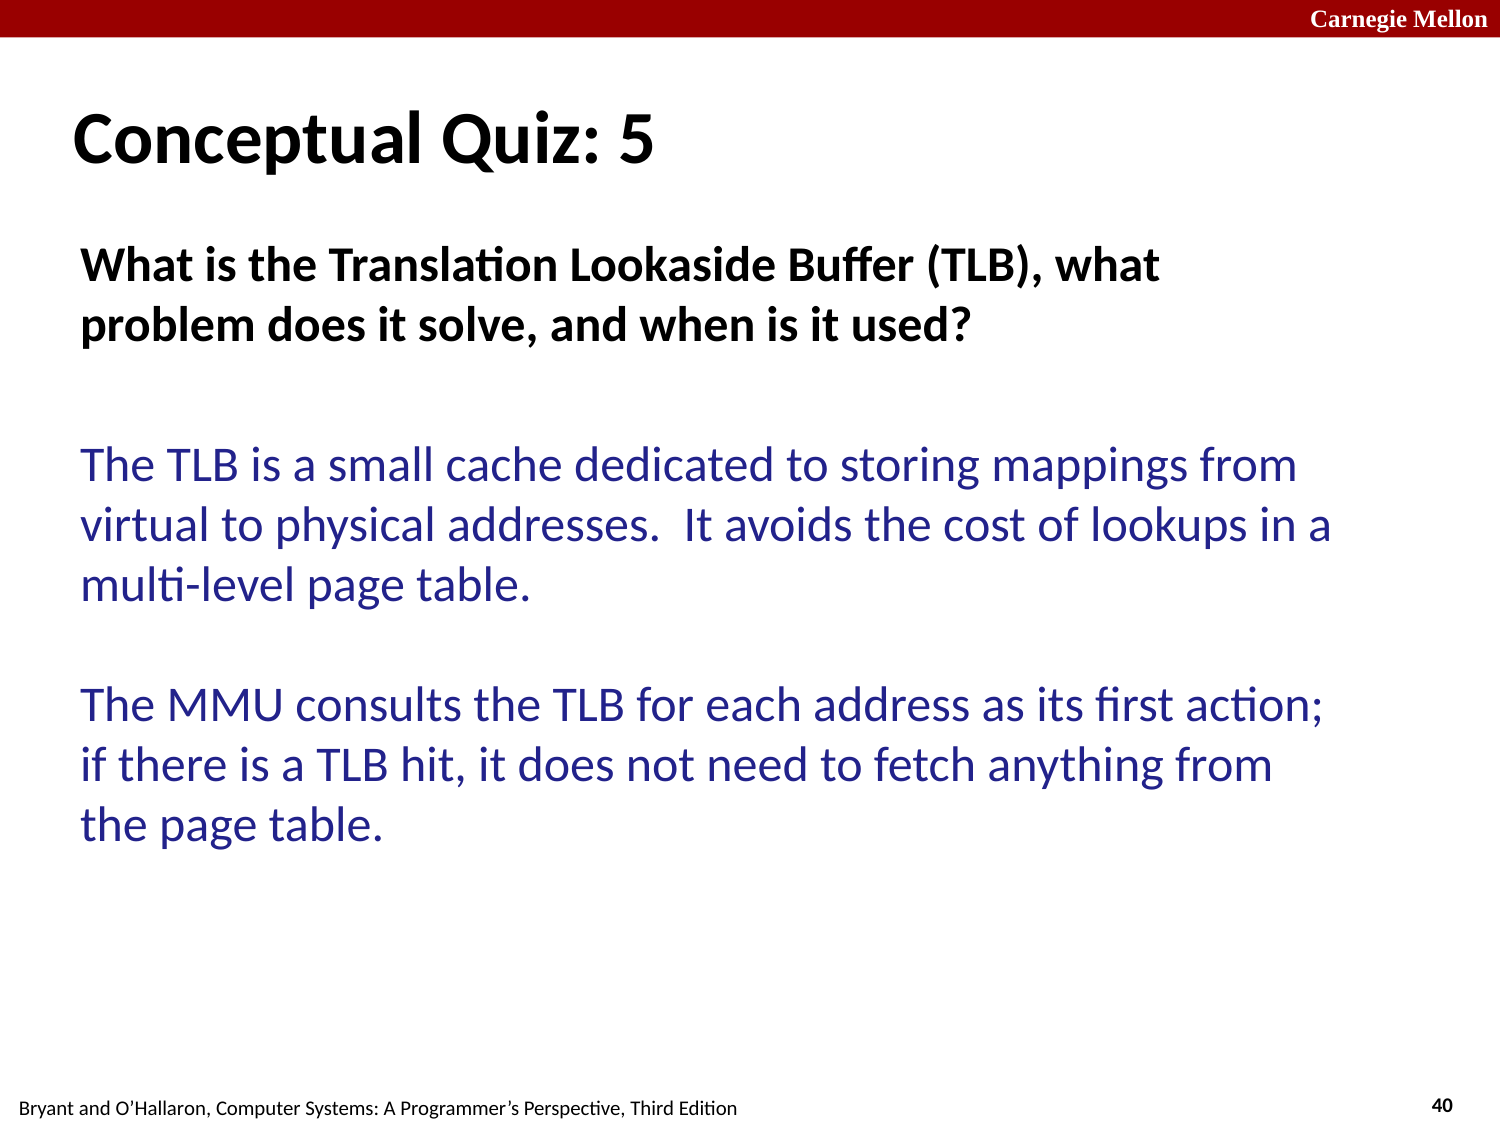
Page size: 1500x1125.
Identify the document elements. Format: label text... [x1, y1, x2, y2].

title Conceptual Quiz: 5 [58, 71, 1305, 197]
list What is the Translation Lookaside Buffer (TLB), what problem does it solve, and when is it used? The TLB is a small cache dedicated to storing mappings from virtual to physical addresses. It avoids the cost of lookups in a multi-level page table. The MMU consults the TLB for each address as its first action; if there is a TLB hit, it does not need to fetch anything from the page table. [64, 223, 1361, 1040]
